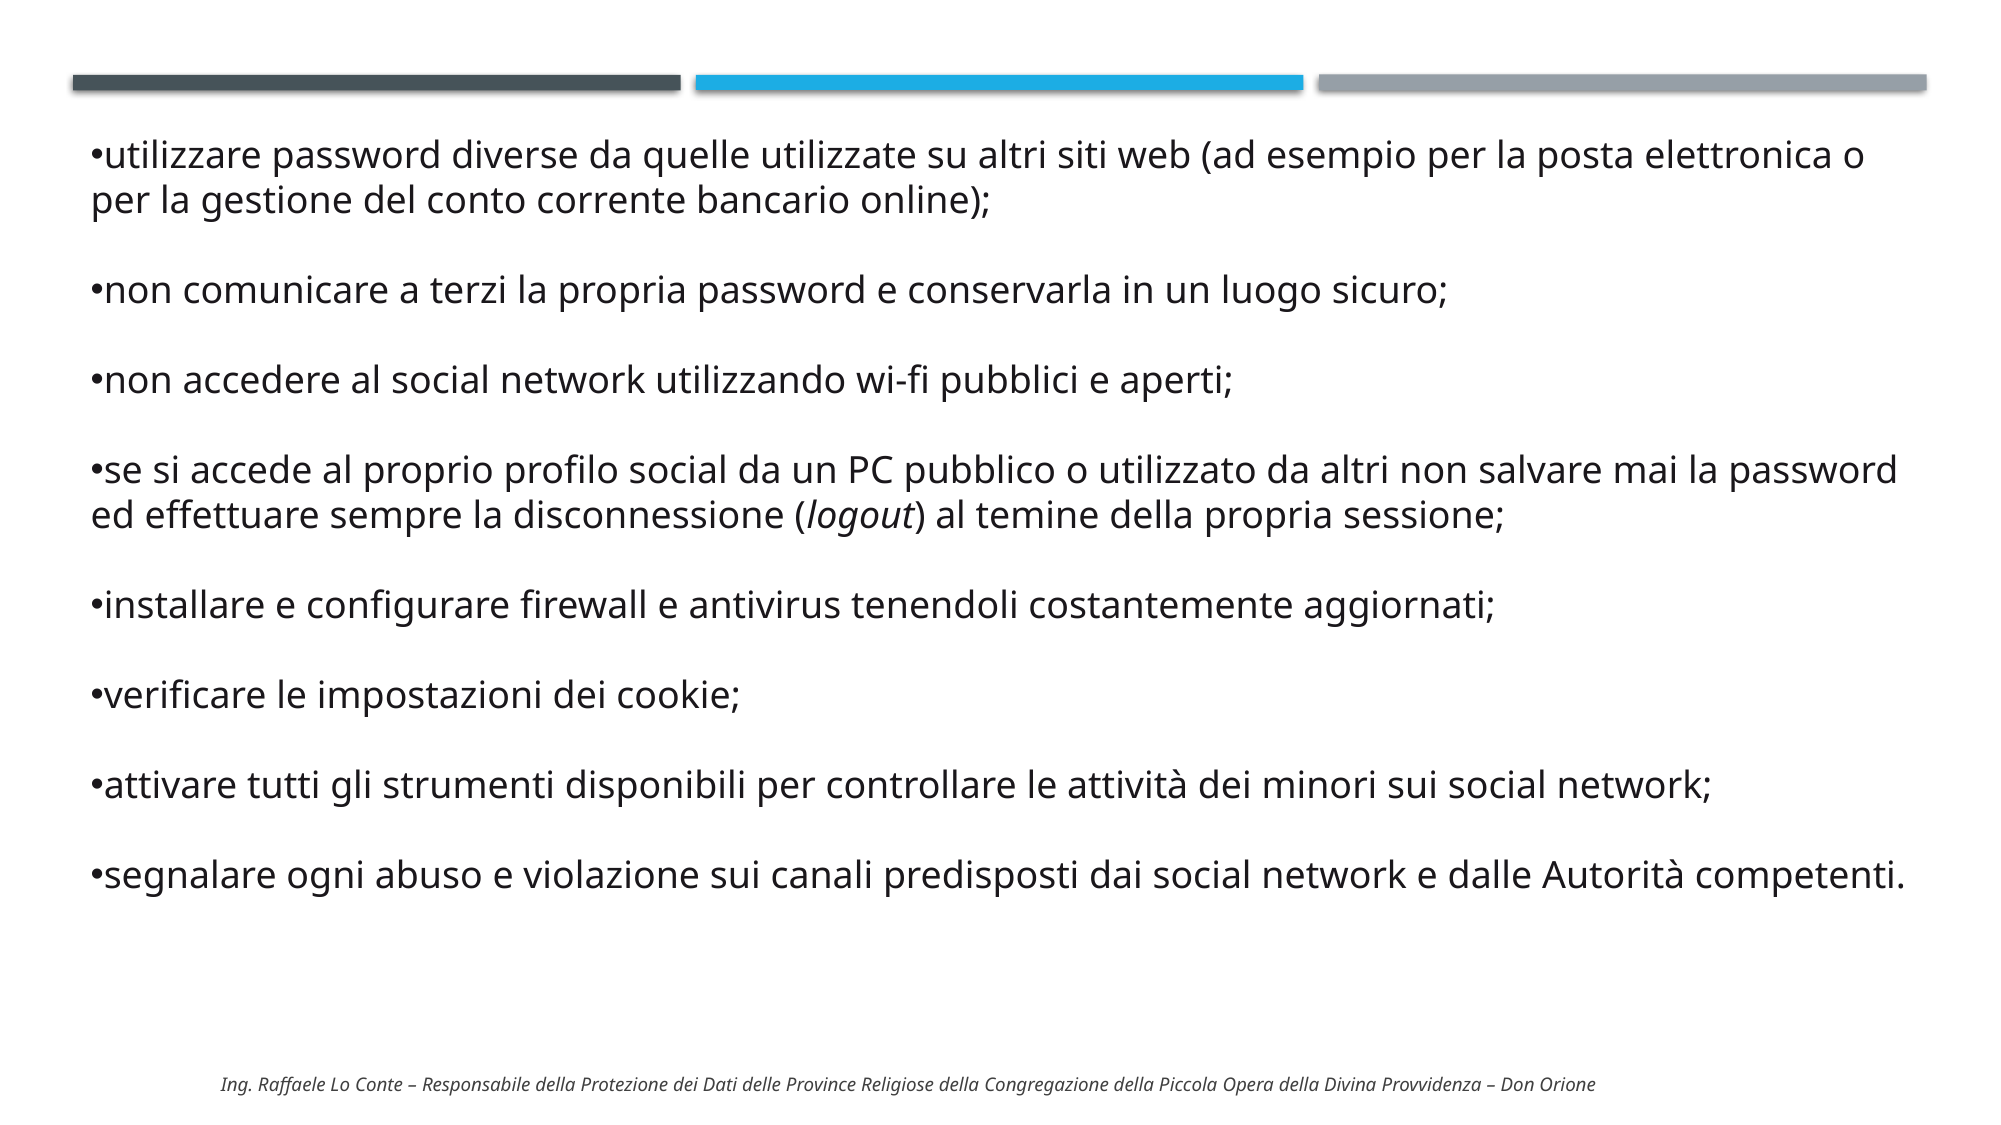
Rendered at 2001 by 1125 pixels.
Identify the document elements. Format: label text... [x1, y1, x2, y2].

text_box utilizzare password diverse da quelle utilizzate su altri siti web (ad esempio per la posta elettronica o per la gestione del conto corrente bancario online); non comunicare a terzi la propria password e conservarla in un luogo sicuro; non accedere al social network utilizzando wi-fi pubblici e aperti; se si accede al proprio profilo social da un PC pubblico o utilizzato da altri non salvare mai la password ed effettuare sempre la disconnessione (logout) al temine della propria sessione; installare e configurare firewall e antivirus tenendoli costantemente aggiornati; verificare le impostazioni dei cookie; attivare tutti gli strumenti disponibili per controllare le attività dei minori sui social network; segnalare ogni abuso e violazione sui canali predisposti dai social network e dalle Autorità competenti. [75, 78, 1929, 948]
slide_number Ing. Raffaele Lo Conte – Responsabile della Protezione dei Dati delle Province Religiose della Congregazione della Piccola Opera della Divina Provvidenza – Don Orione [100, 1053, 1715, 1114]
